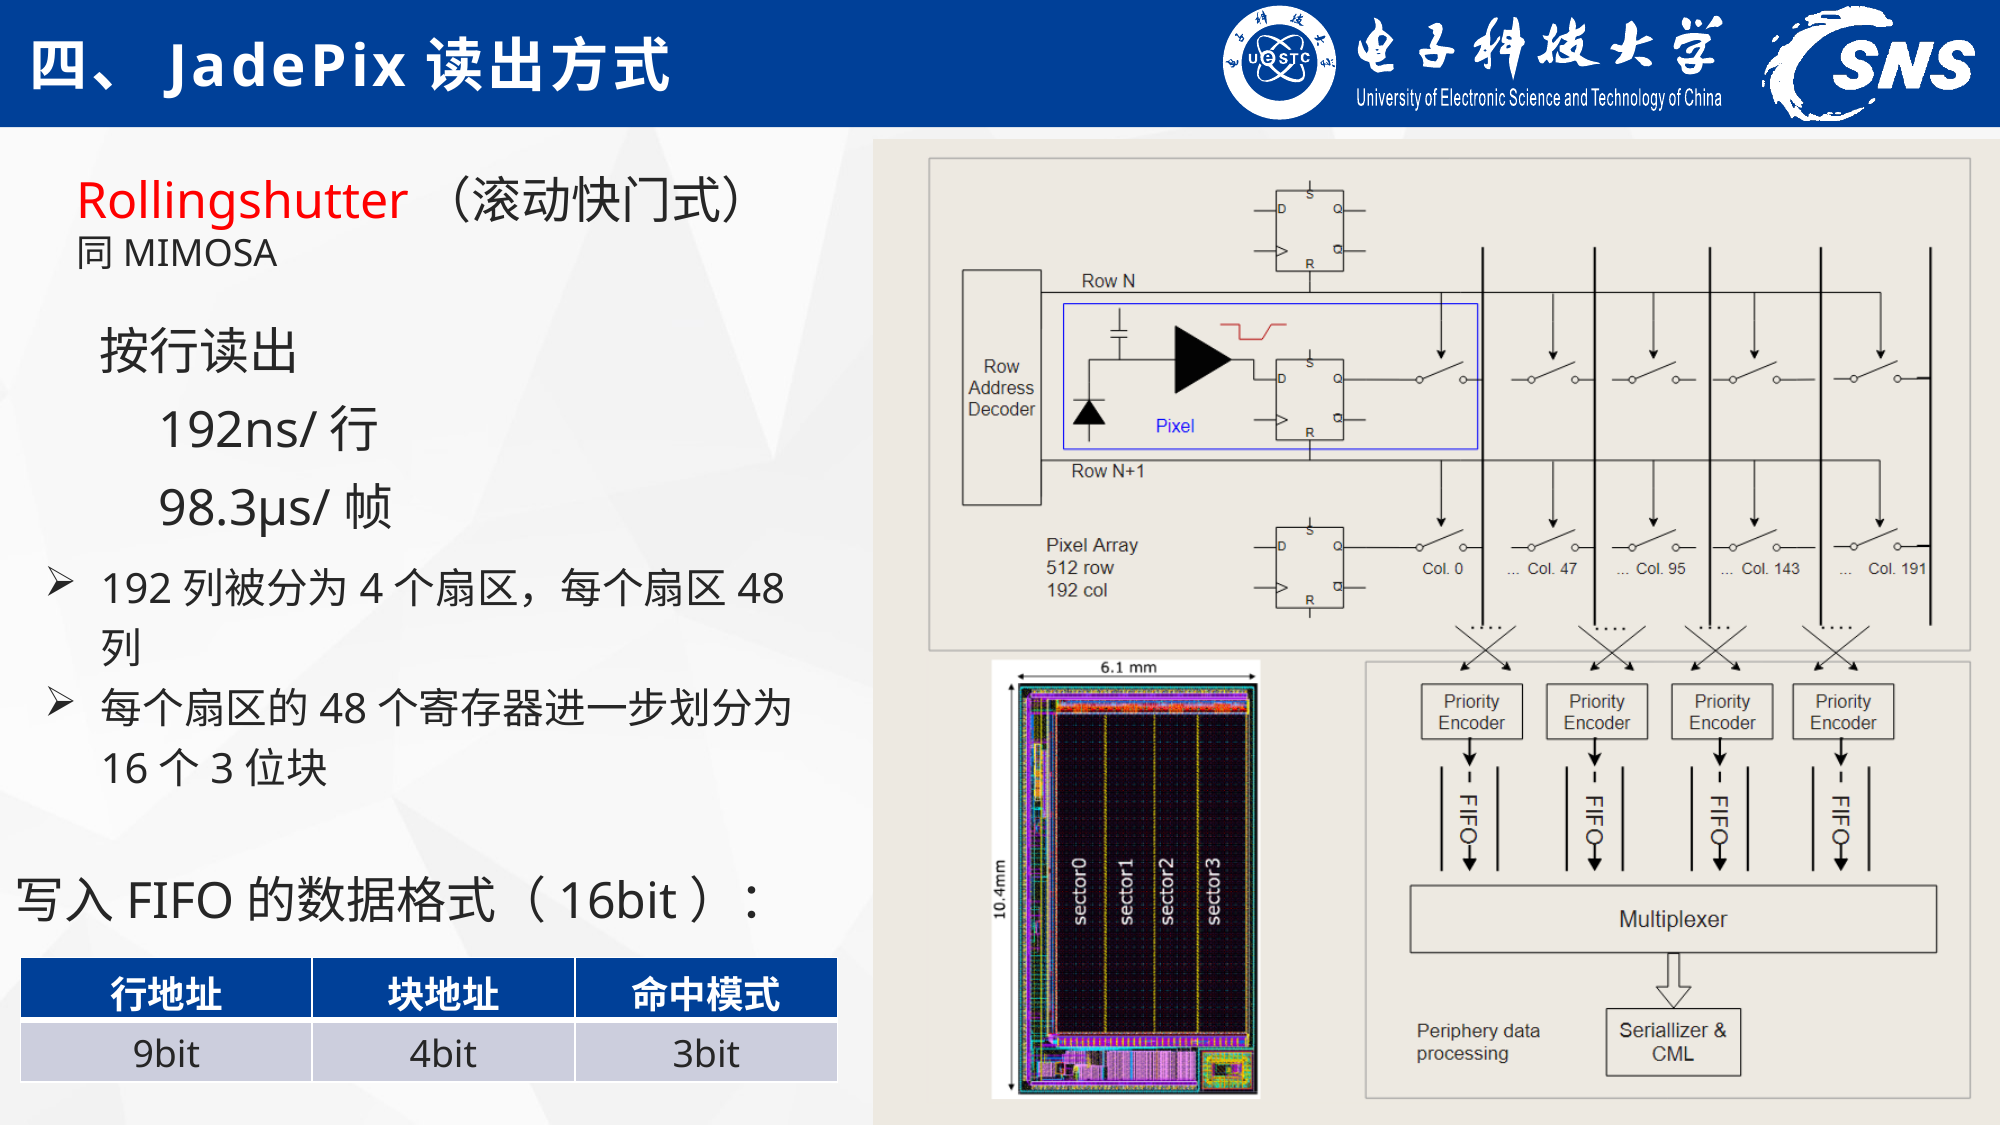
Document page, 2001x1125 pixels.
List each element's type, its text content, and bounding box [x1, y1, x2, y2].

table_header 命中模式 [576, 958, 837, 1017]
title 四、JadePix读出方式 [29, 31, 1210, 104]
table_cell 9bit [21, 1023, 311, 1081]
picture [0, 128, 2000, 1125]
table_header 块地址 [313, 958, 574, 1017]
text_box Rollingshutter（滚动快门式） 同MIMOSA [61, 161, 873, 281]
text_box 按行读出 192ns/行 98.3μs/帧 [84, 294, 578, 544]
table_cell 3bit [576, 1023, 837, 1081]
text_box 写入FIFO的数据格式（16bit）： [0, 861, 873, 937]
table_header 行地址 [21, 958, 311, 1017]
picture [1762, 6, 1975, 121]
text_box 192列被分为4个扇区，每个扇区48列 每个扇区的48个寄存器进一步划分为16个3位块 [29, 544, 851, 800]
table_cell 4bit [313, 1023, 574, 1081]
